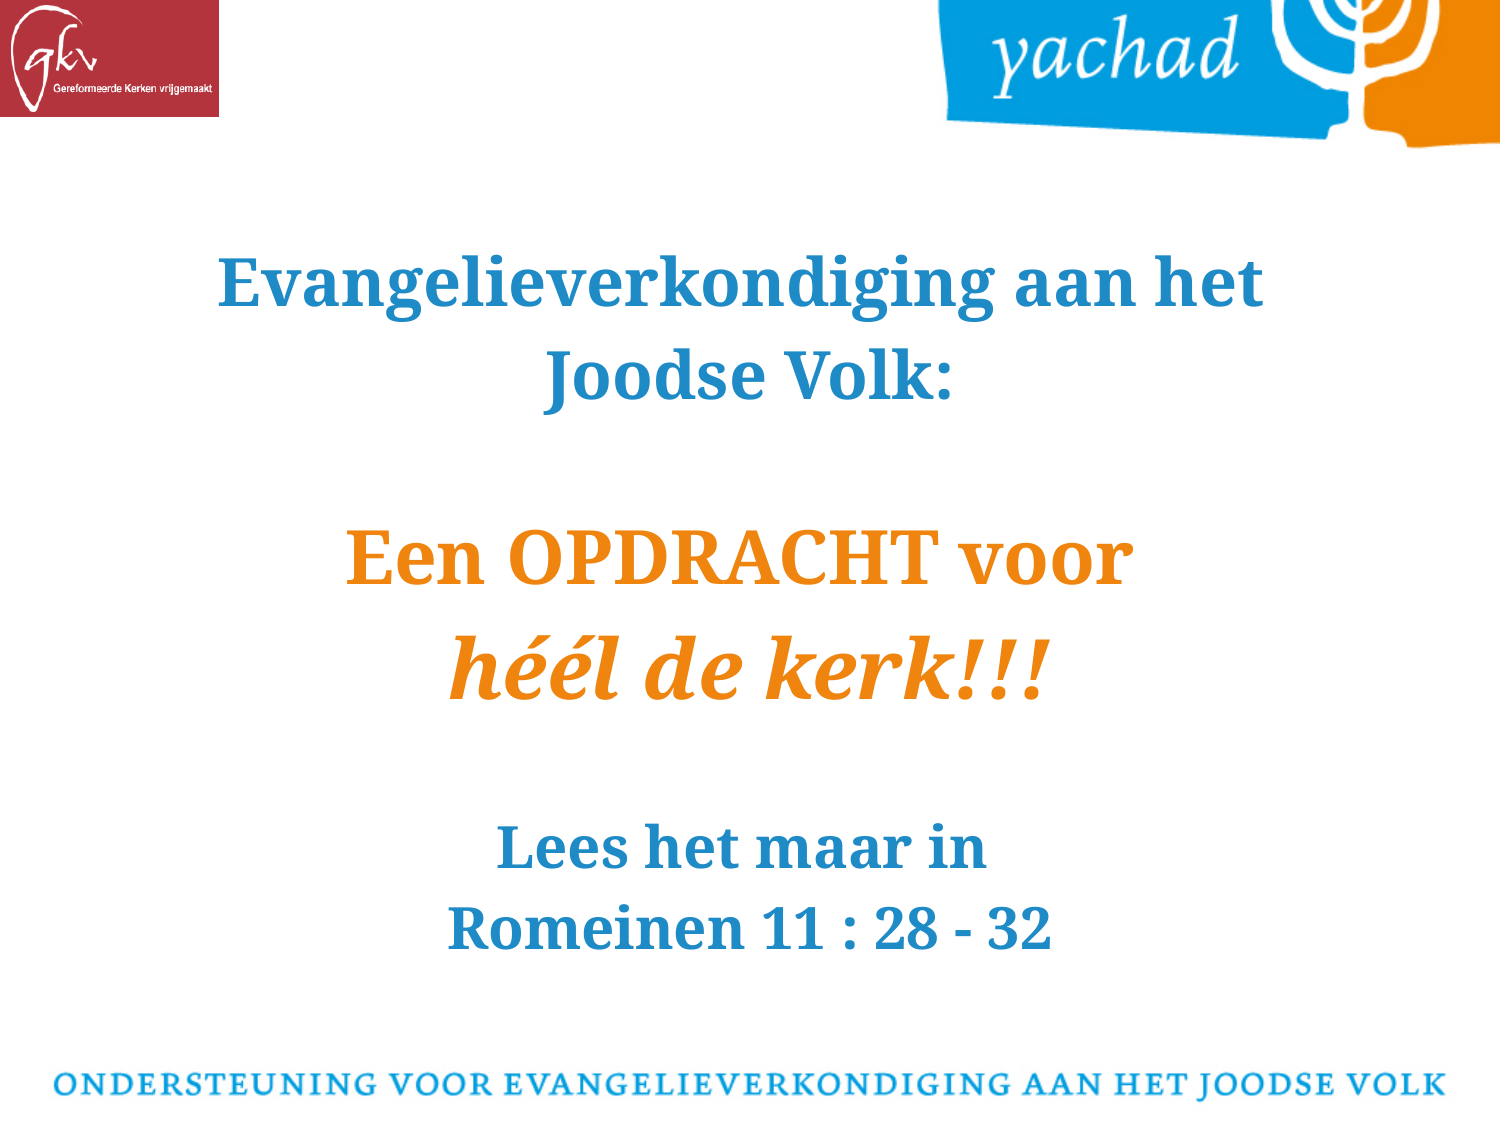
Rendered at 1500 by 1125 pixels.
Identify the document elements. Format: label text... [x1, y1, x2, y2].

picture [0, 1035, 1500, 1125]
picture [0, 0, 1500, 148]
picture [993, 39, 1028, 98]
picture [1032, 37, 1071, 79]
picture [1157, 37, 1194, 79]
list Evangelieverkondiging aan het Joodse Volk: Een OPDRACHT voor héél de kerk!!! Lees het maar in Romeinen 11 : 28 - 32 [0, 148, 1500, 1035]
picture [1111, 14, 1150, 78]
picture [1201, 14, 1238, 79]
picture [1076, 37, 1106, 79]
